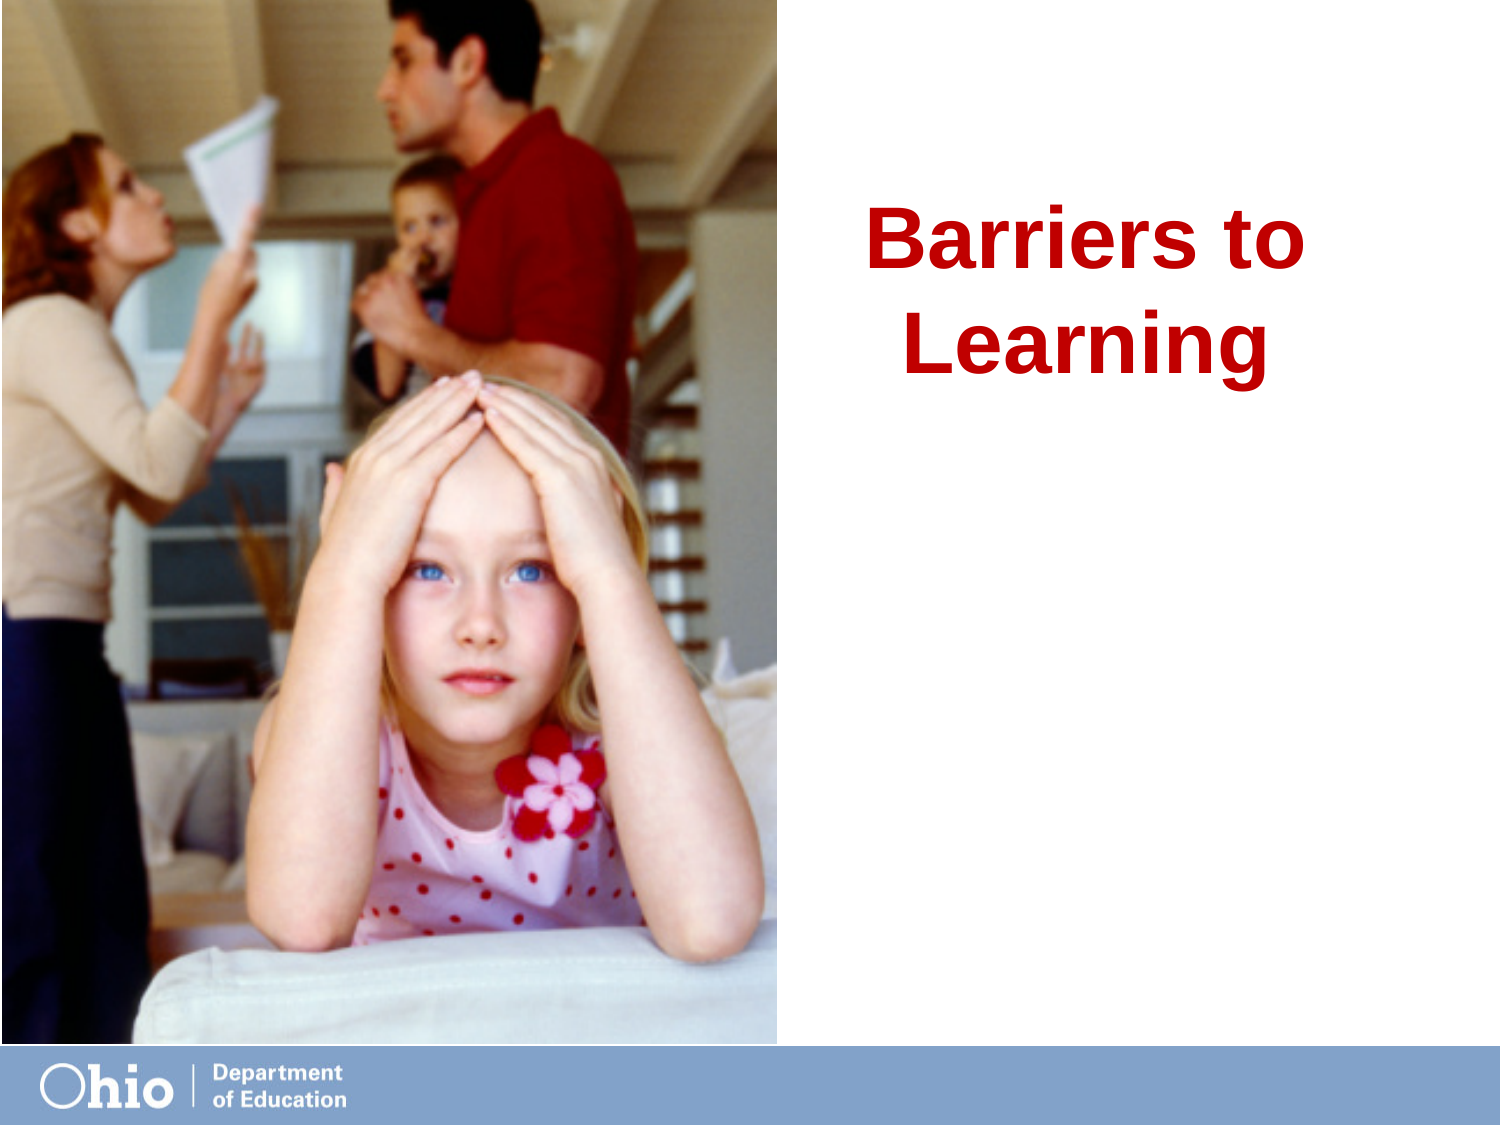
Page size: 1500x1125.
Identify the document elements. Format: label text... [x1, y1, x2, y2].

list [1, 0, 778, 1044]
title Barriers to Learning [782, 181, 1451, 287]
picture [0, 1046, 1500, 1125]
